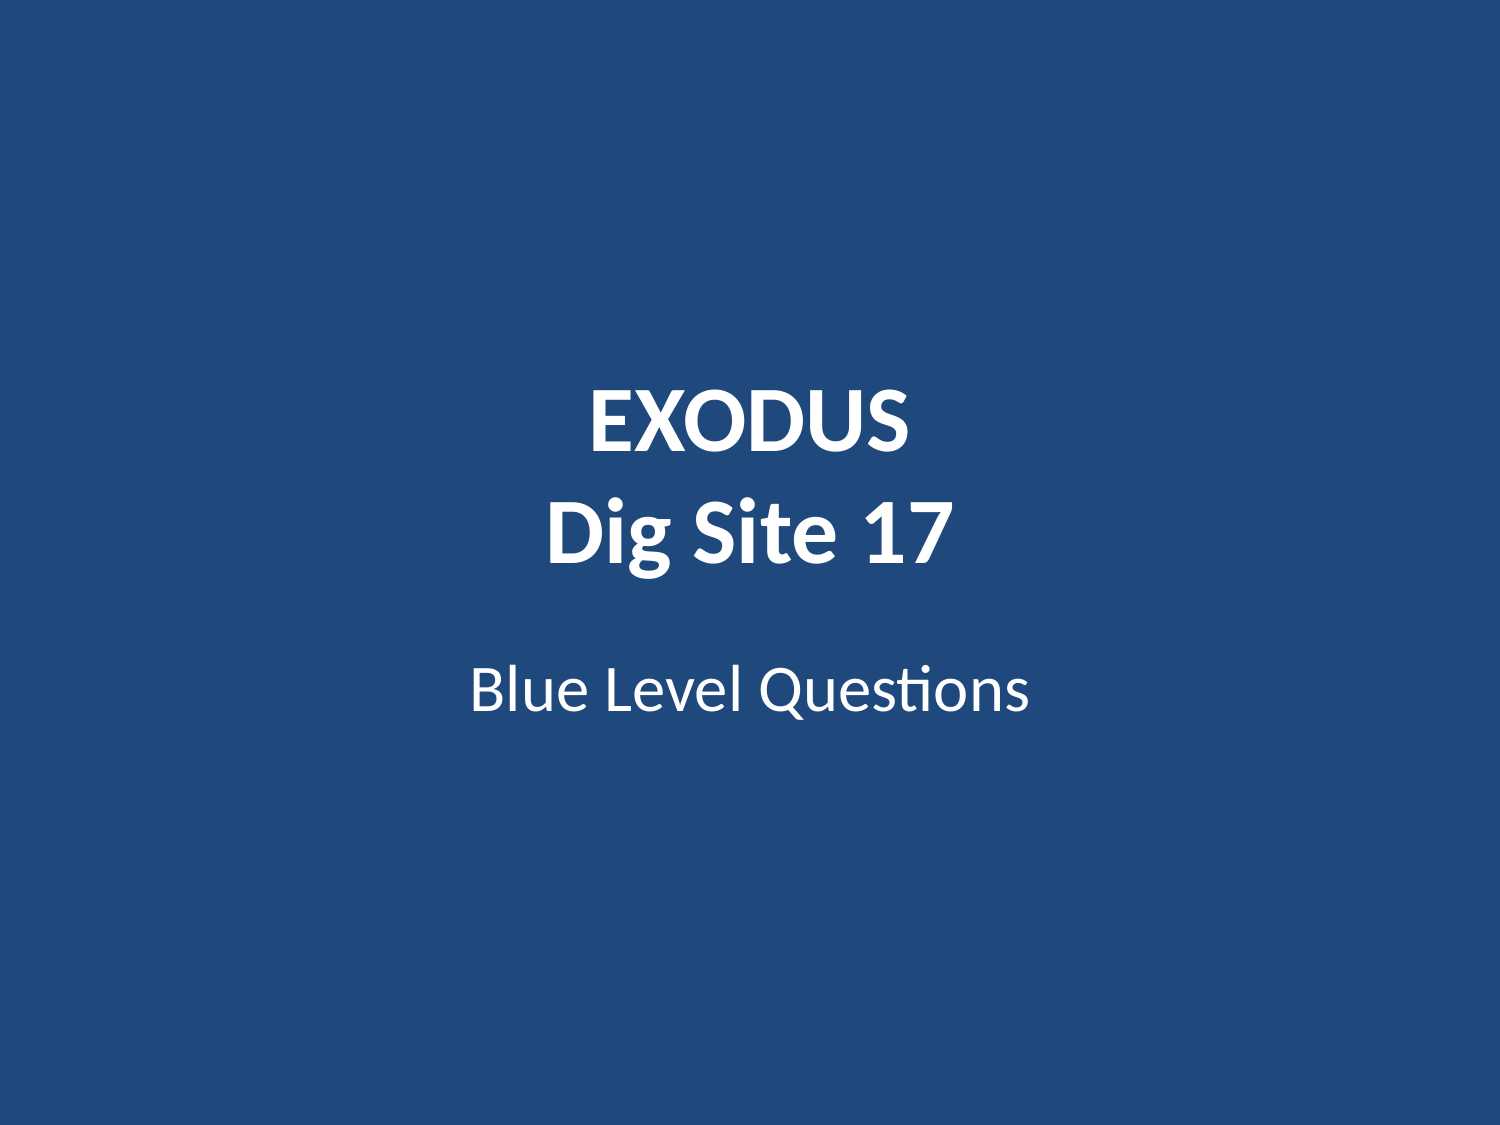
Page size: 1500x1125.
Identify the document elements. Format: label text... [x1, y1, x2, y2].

subtitle Blue Level Questions [225, 637, 1275, 925]
title EXODUS Dig Site 17 [112, 349, 1388, 591]
